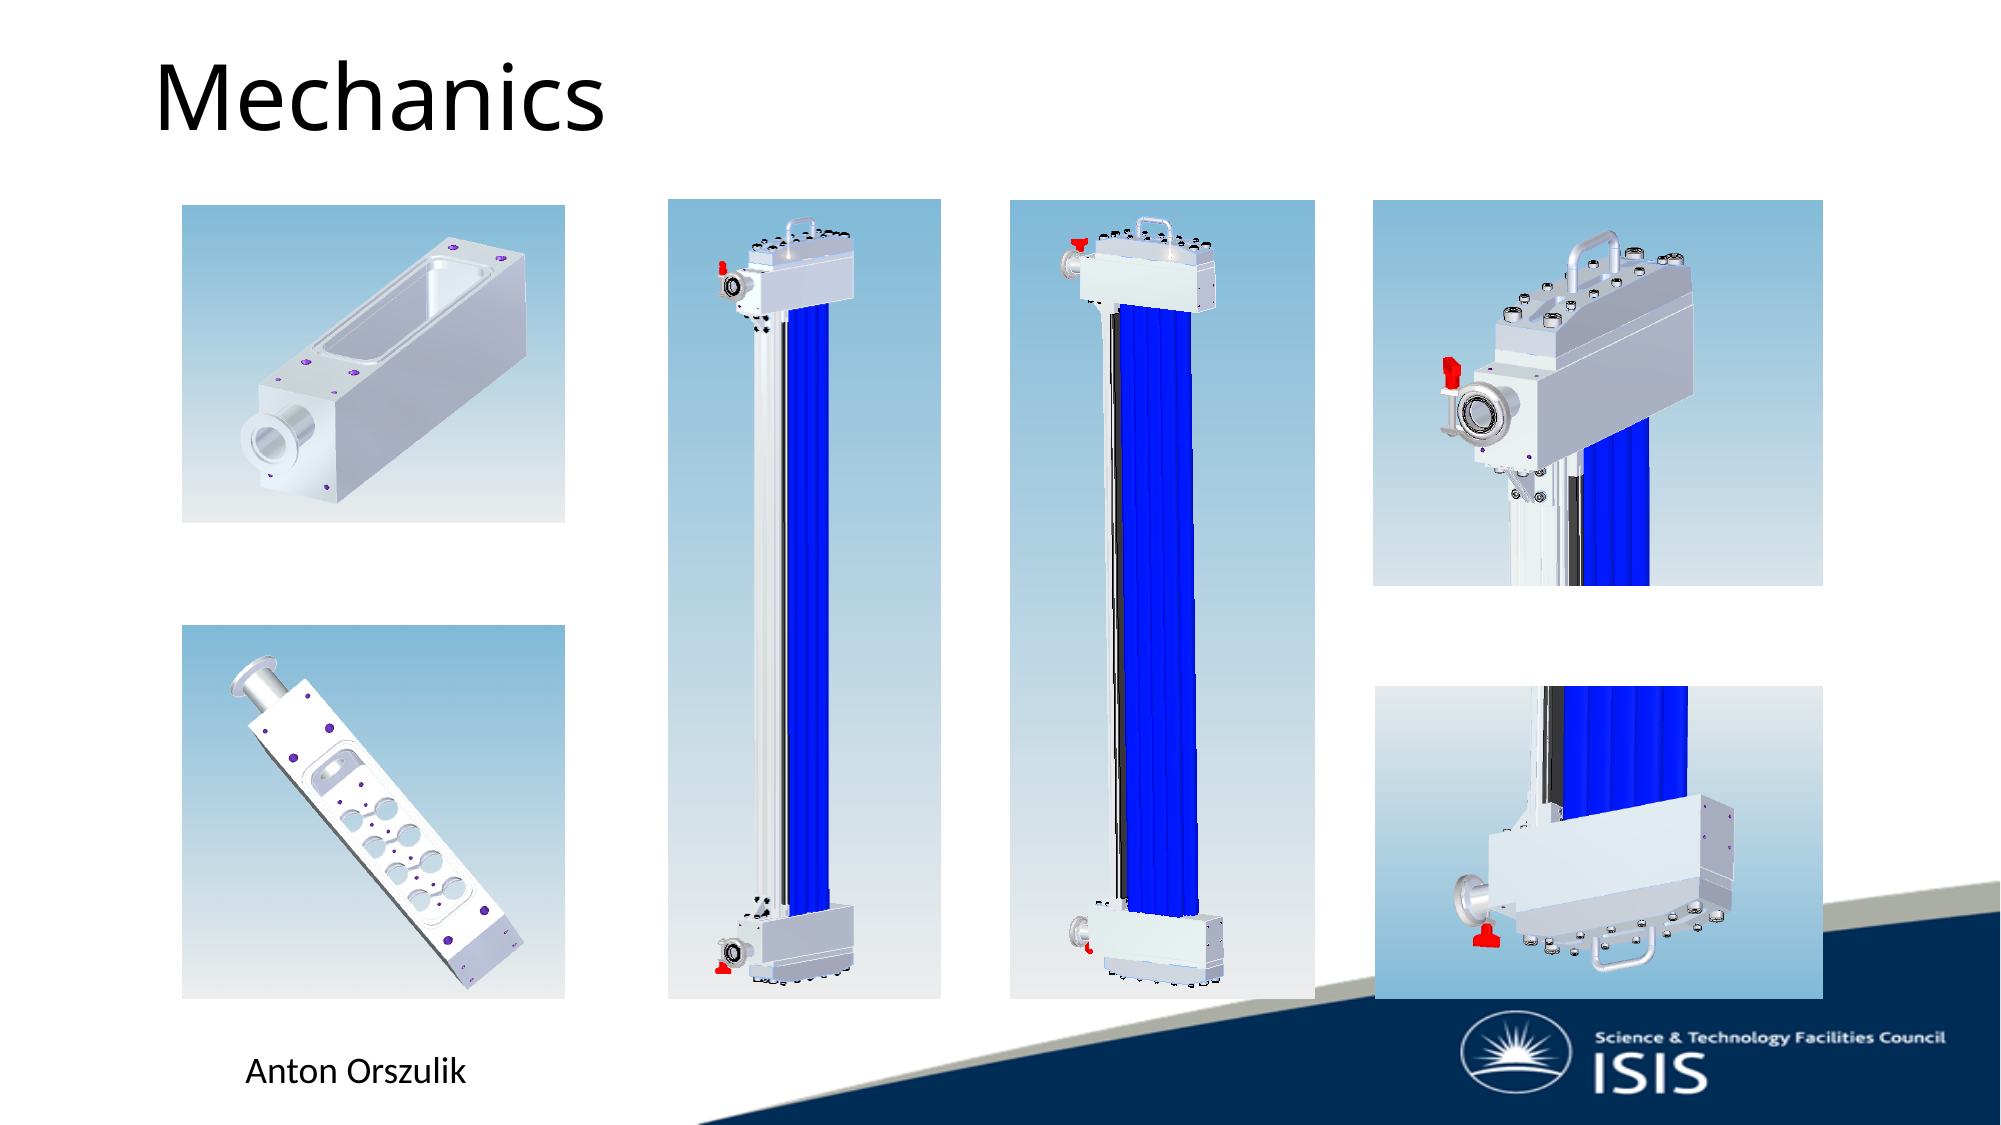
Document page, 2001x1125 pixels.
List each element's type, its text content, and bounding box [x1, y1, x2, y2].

title Mechanics [137, 0, 1863, 210]
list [182, 625, 565, 999]
picture [0, 0, 2001, 1125]
text_box Anton Orszulik [230, 1038, 482, 1099]
